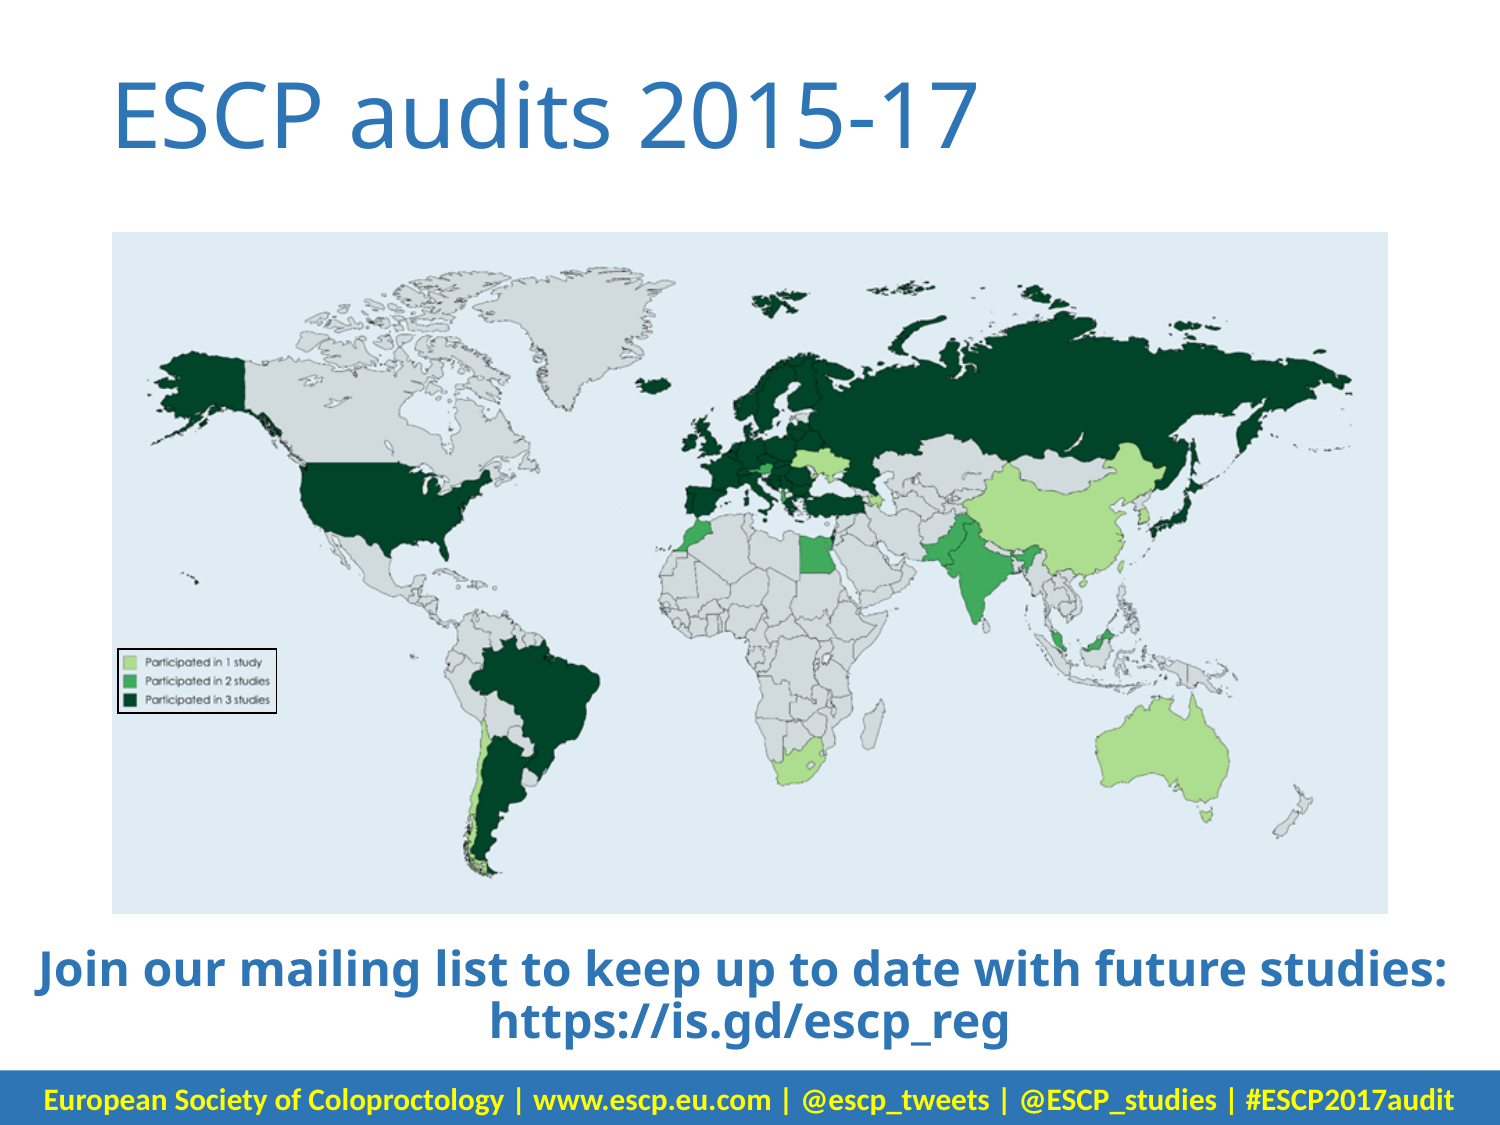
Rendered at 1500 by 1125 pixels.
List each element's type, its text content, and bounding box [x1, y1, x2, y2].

text_box ESCP audits 2015-17 [0, 0, 1500, 239]
text_box European Society of Coloproctology | www.escp.eu.com | @escp_tweets | @ESCP_studies | #ESCP2017audit [0, 1071, 1500, 1125]
picture [112, 232, 1388, 914]
text_box Join our mailing list to keep up to date with future studies: https://is.gd/escp_reg [0, 923, 1500, 1071]
